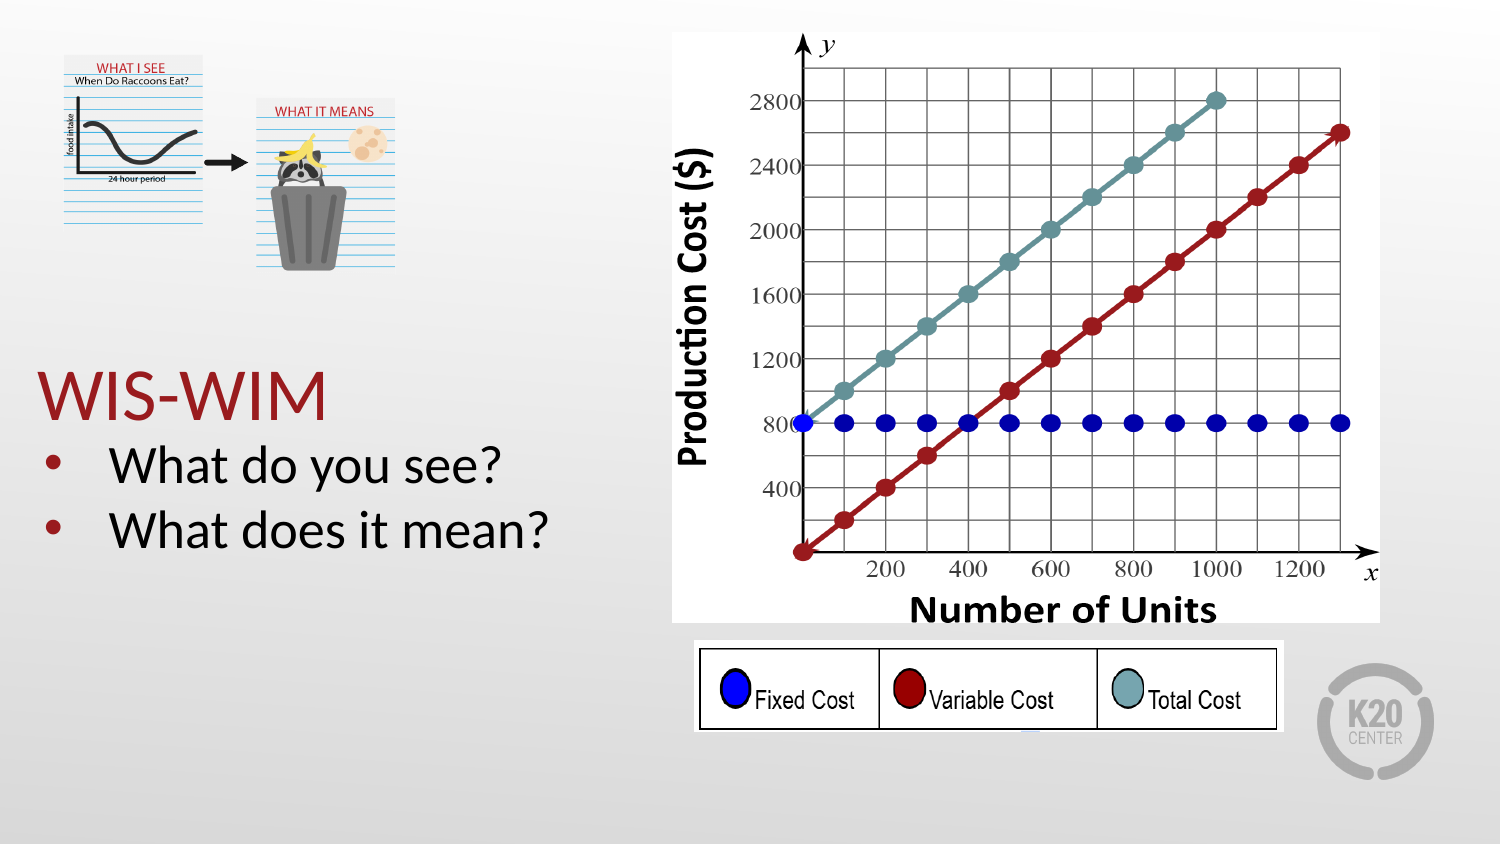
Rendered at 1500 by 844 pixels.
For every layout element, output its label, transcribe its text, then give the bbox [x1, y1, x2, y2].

picture [693, 640, 1285, 732]
picture [51, 42, 406, 293]
picture [672, 32, 1387, 629]
title WIS-WIM [37, 295, 580, 436]
list What do you see? What does it mean? [18, 421, 586, 755]
picture [1300, 646, 1451, 797]
